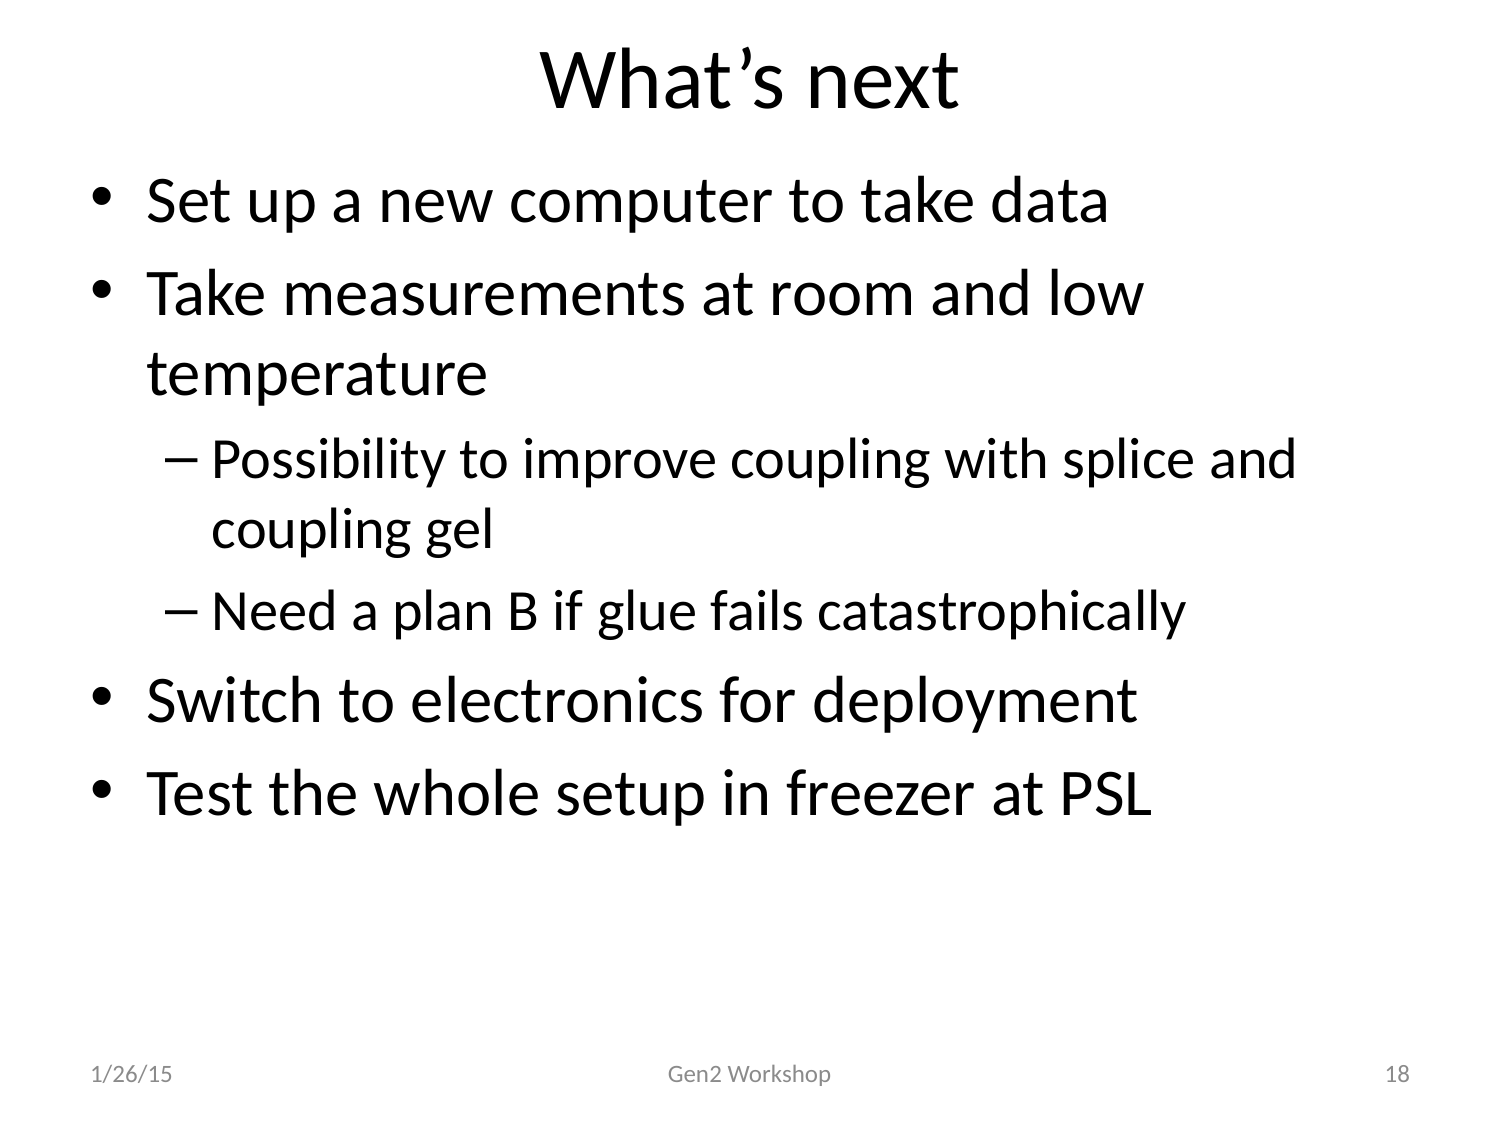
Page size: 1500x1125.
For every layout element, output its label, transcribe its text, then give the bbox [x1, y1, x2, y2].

footer Gen2 Workshop [512, 1042, 988, 1103]
list Set up a new computer to take data Take measurements at room and low temperature Possibility to improve coupling with splice and coupling gel Need a plan B if glue fails catastrophically Switch to electronics for deployment Test the whole setup in freezer at PSL [75, 147, 1425, 1005]
title What’s next [0, 13, 1500, 134]
slide_number 18 [1074, 1042, 1425, 1103]
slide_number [75, 1042, 425, 1103]
